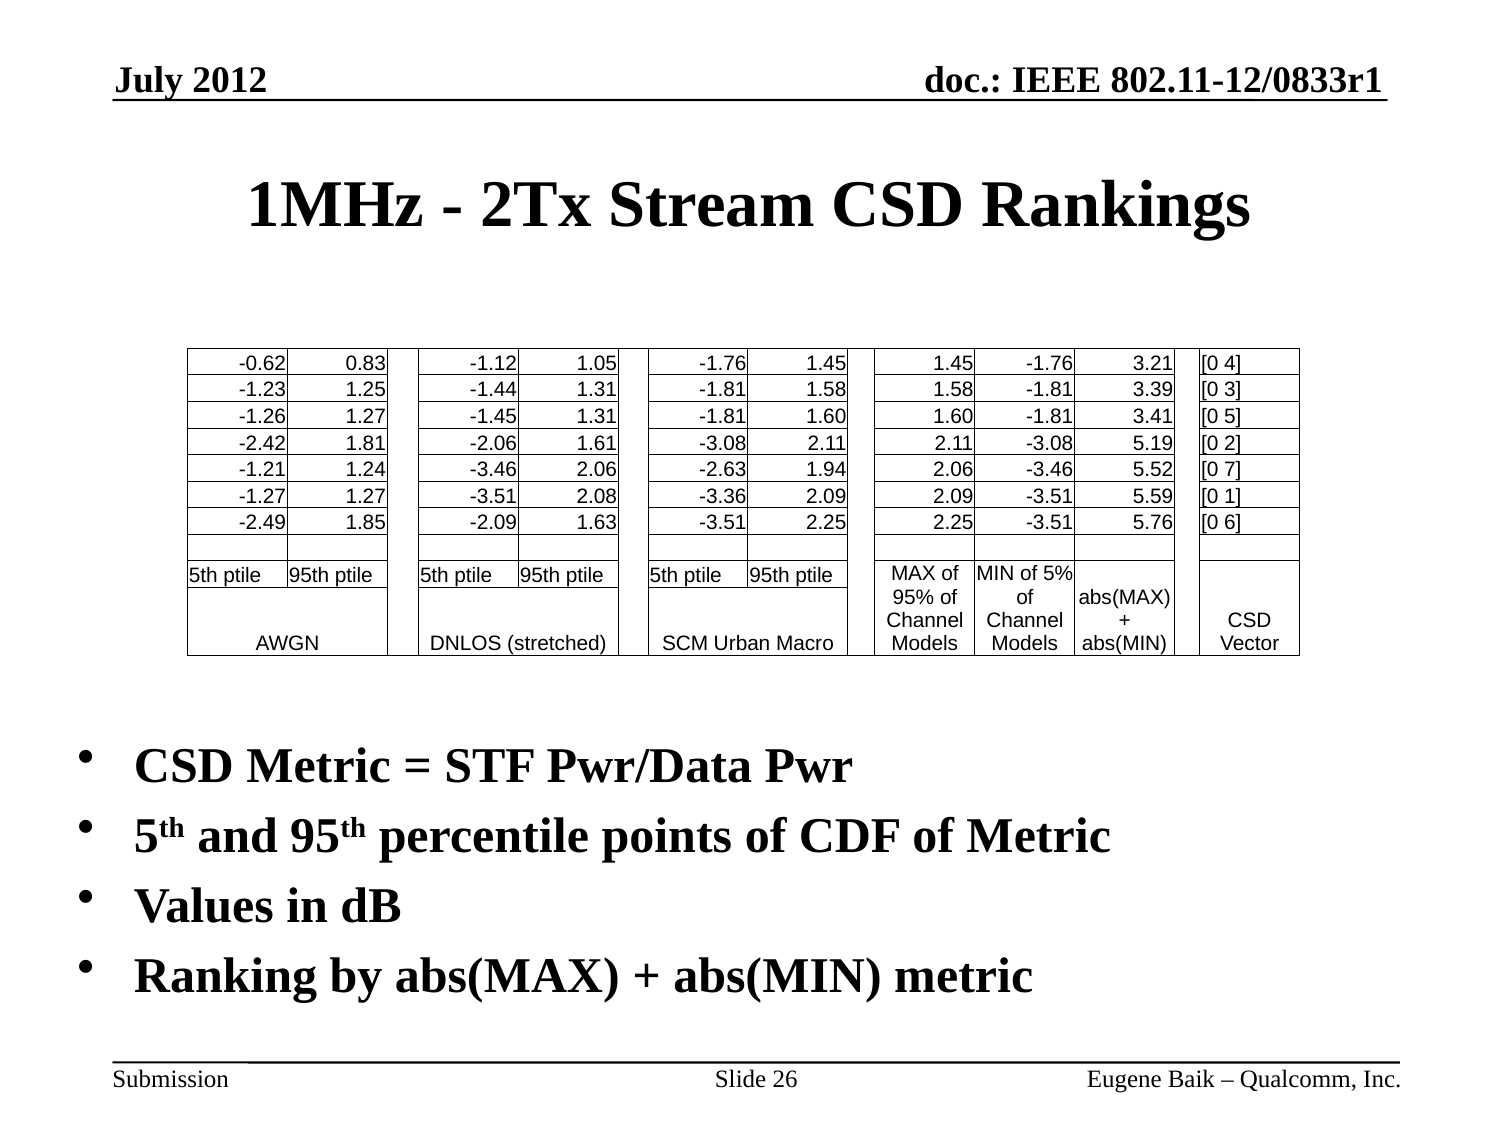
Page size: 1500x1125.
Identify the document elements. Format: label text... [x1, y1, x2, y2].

table_cell 3.39 [1075, 375, 1174, 401]
table_cell 5th ptile [649, 561, 747, 587]
table_cell 1.63 [519, 508, 618, 534]
table_cell -3.51 [419, 482, 518, 507]
table_cell 1.27 [288, 482, 387, 507]
table_cell [188, 535, 287, 560]
table_cell [0 5] [1200, 402, 1299, 428]
table_cell -1.23 [188, 375, 287, 401]
table_cell DNLOS (stretched) [419, 588, 618, 655]
table_cell -3.46 [419, 455, 518, 481]
table_cell 1.61 [519, 429, 618, 454]
table_cell [975, 535, 1074, 560]
table_cell -3.46 [975, 455, 1074, 481]
table_cell 2.25 [875, 508, 974, 534]
table_cell 5.19 [1075, 429, 1174, 454]
table_cell 1.31 [519, 402, 618, 428]
table_cell -2.49 [188, 508, 287, 534]
table_cell -3.51 [975, 508, 1074, 534]
table_cell 2.11 [875, 429, 974, 454]
table_cell 95th ptile [519, 561, 618, 587]
table_cell -1.81 [975, 402, 1074, 428]
table_cell [1200, 535, 1299, 560]
table_cell 1.24 [288, 455, 387, 481]
table_cell 2.08 [519, 482, 618, 507]
table_cell SCM Urban Macro [649, 588, 847, 655]
table_cell 1.58 [875, 375, 974, 401]
table_header 3.21 [1075, 349, 1174, 374]
table_header -1.76 [649, 349, 747, 374]
table_cell MIN of 5% of Channel Models [975, 561, 1074, 655]
table_cell CSD Vector [1200, 561, 1299, 655]
table_cell 2.09 [748, 482, 847, 507]
table_header -1.12 [419, 349, 518, 374]
table_header 0.83 [288, 349, 387, 374]
table_header [388, 349, 418, 655]
table_cell -1.81 [649, 402, 747, 428]
table_cell 95th ptile [748, 561, 847, 587]
table_cell -2.06 [419, 429, 518, 454]
table_cell -1.81 [649, 375, 747, 401]
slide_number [114, 54, 333, 101]
table_cell 1.60 [875, 402, 974, 428]
table_header 1.45 [875, 349, 974, 374]
table_cell 1.27 [288, 402, 387, 428]
table_cell 5.52 [1075, 455, 1174, 481]
table_cell 5.59 [1075, 482, 1174, 507]
table_cell 5th ptile [188, 561, 287, 587]
table_cell [0 1] [1200, 482, 1299, 507]
table_cell [519, 535, 618, 560]
table_cell 2.11 [748, 429, 847, 454]
table_header -1.76 [975, 349, 1074, 374]
table_cell AWGN [188, 588, 387, 655]
slide_number Slide 26 [712, 1061, 800, 1093]
table_cell [748, 535, 847, 560]
table_cell 1.58 [748, 375, 847, 401]
table_cell -1.81 [975, 375, 1074, 401]
table_cell -1.45 [419, 402, 518, 428]
table_header [1175, 349, 1199, 655]
table_cell -3.51 [975, 482, 1074, 507]
table_cell -2.63 [649, 455, 747, 481]
table_cell -1.26 [188, 402, 287, 428]
footer Eugene Baik – Qualcomm, Inc. [1082, 1061, 1402, 1093]
table_cell MAX of 95% of Channel Models [875, 561, 974, 655]
table_header [0 4] [1200, 349, 1299, 374]
table_cell -2.42 [188, 429, 287, 454]
table_cell [875, 535, 974, 560]
table_cell [0 7] [1200, 455, 1299, 481]
table_cell 2.06 [875, 455, 974, 481]
table_cell 2.06 [519, 455, 618, 481]
table_cell -3.08 [649, 429, 747, 454]
table_cell 1.25 [288, 375, 387, 401]
table_cell -3.36 [649, 482, 747, 507]
table_cell 5th ptile [419, 561, 518, 587]
table_cell -2.09 [419, 508, 518, 534]
table_cell 1.31 [519, 375, 618, 401]
table_cell [1075, 535, 1174, 560]
table_cell 1.60 [748, 402, 847, 428]
list CSD Metric = STF Pwr/Data Pwr 5th and 95th percentile points of CDF of Metric Values in dB Ranking by abs(MAX) + abs(MIN) metric [62, 724, 1426, 1026]
table_header [619, 349, 648, 655]
table_cell [419, 535, 518, 560]
table_cell -1.27 [188, 482, 287, 507]
table_cell 1.81 [288, 429, 387, 454]
table_cell [0 3] [1200, 375, 1299, 401]
table_header [848, 349, 874, 655]
table_cell 1.85 [288, 508, 387, 534]
table_cell 2.09 [875, 482, 974, 507]
table_cell -3.51 [649, 508, 747, 534]
table_cell 5.76 [1075, 508, 1174, 534]
table_cell 1.94 [748, 455, 847, 481]
table_cell [649, 535, 747, 560]
table_header 1.05 [519, 349, 618, 374]
table_cell 3.41 [1075, 402, 1174, 428]
table_cell -1.44 [419, 375, 518, 401]
table_cell -3.08 [975, 429, 1074, 454]
title 1MHz - 2Tx Stream CSD Rankings [112, 112, 1388, 288]
table_cell [0 2] [1200, 429, 1299, 454]
table_cell -1.21 [188, 455, 287, 481]
table_header 1.45 [748, 349, 847, 374]
table_header -0.62 [188, 349, 287, 374]
table_cell 2.25 [748, 508, 847, 534]
table_cell [288, 535, 387, 560]
table_cell 95th ptile [288, 561, 387, 587]
table_cell abs(MAX) + abs(MIN) [1075, 561, 1174, 655]
table_cell [0 6] [1200, 508, 1299, 534]
